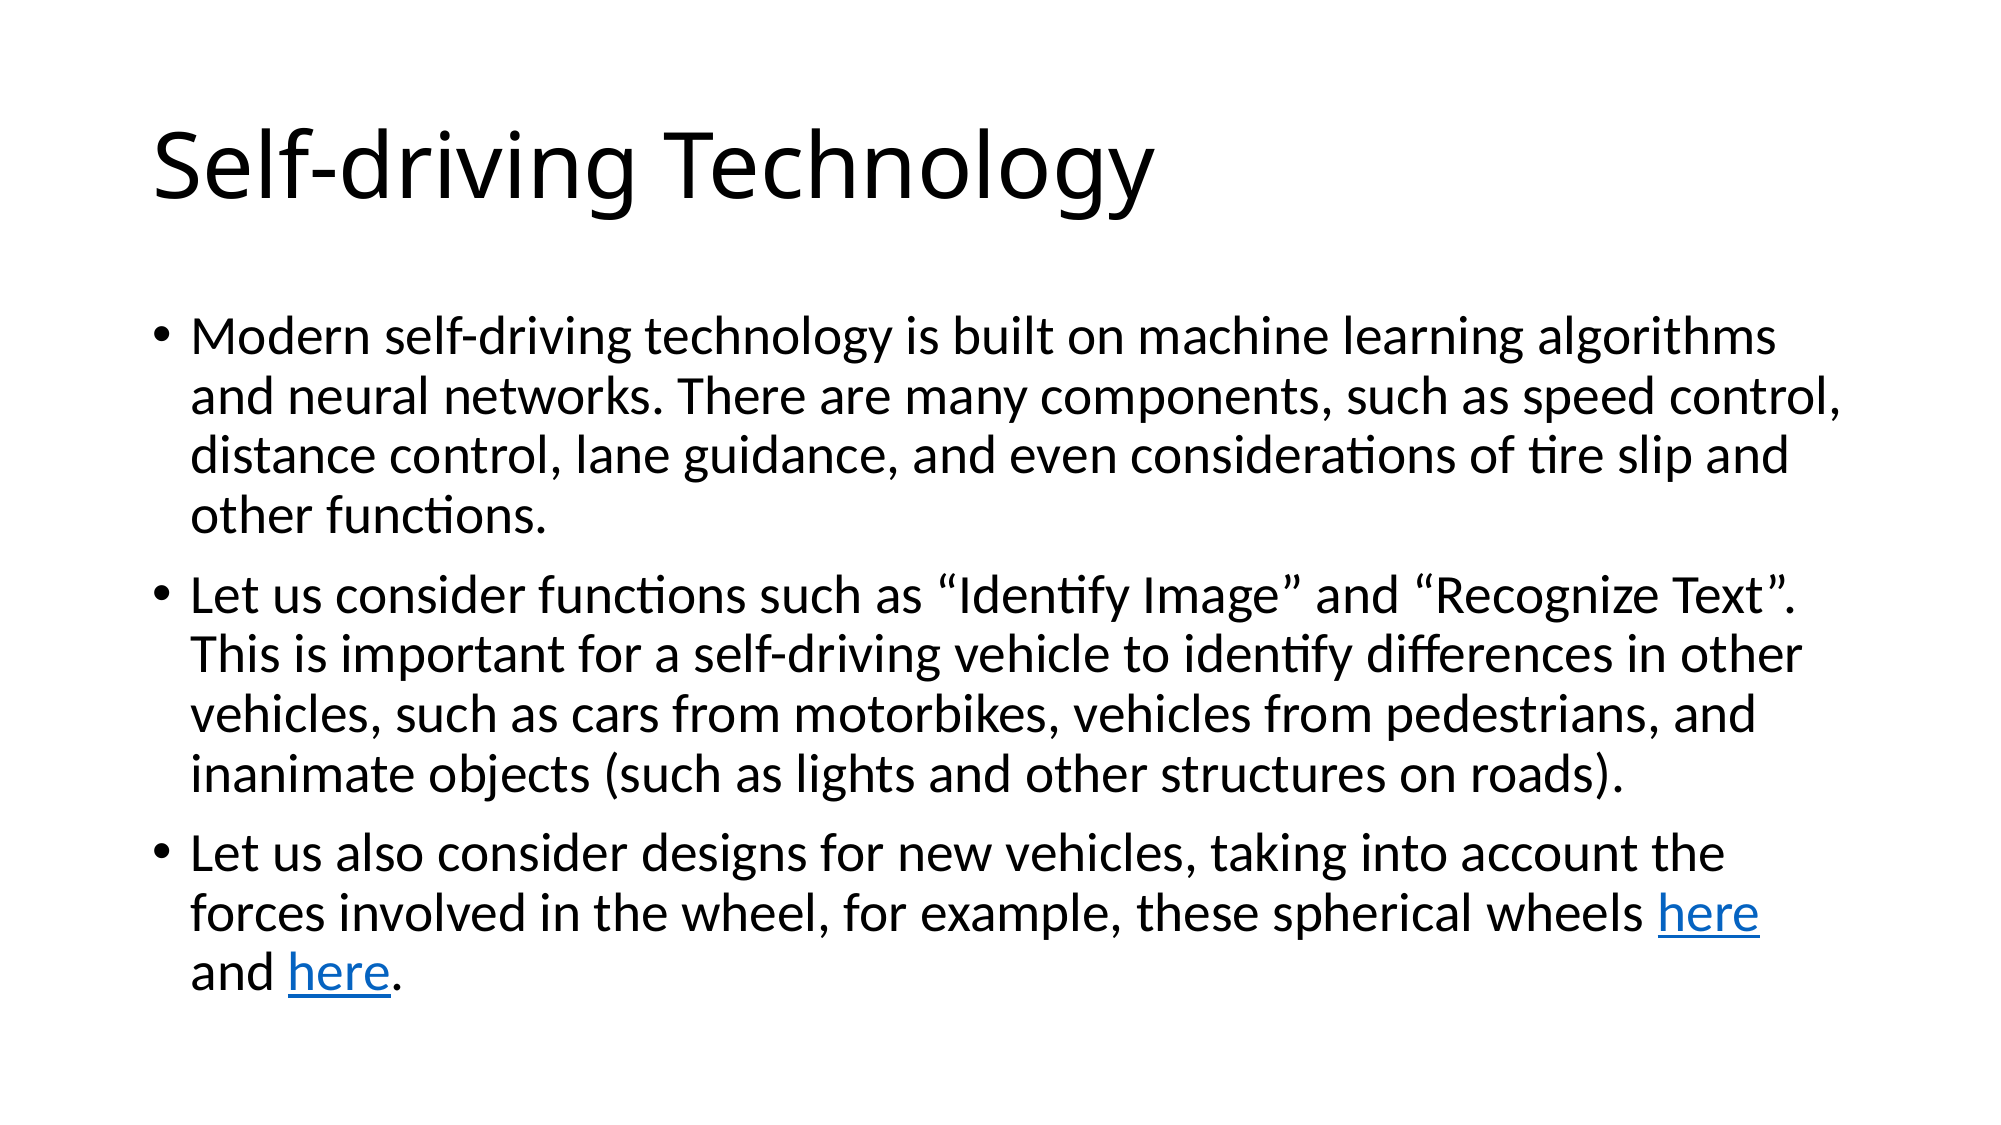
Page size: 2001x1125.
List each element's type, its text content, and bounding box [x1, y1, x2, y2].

title Self-driving Technology [137, 59, 1863, 278]
list Modern self-driving technology is built on machine learning algorithms and neural networks. There are many components, such as speed control, distance control, lane guidance, and even considerations of tire slip and other functions. Let us consider functions such as “Identify Image” and “Recognize Text”. This is important for a self-driving vehicle to identify differences in other vehicles, such as cars from motorbikes, vehicles from pedestrians, and inanimate objects (such as lights and other structures on roads). Let us also consider designs for new vehicles, taking into account the forces involved in the wheel, for example, these spherical wheels here and here. [137, 299, 1863, 1014]
